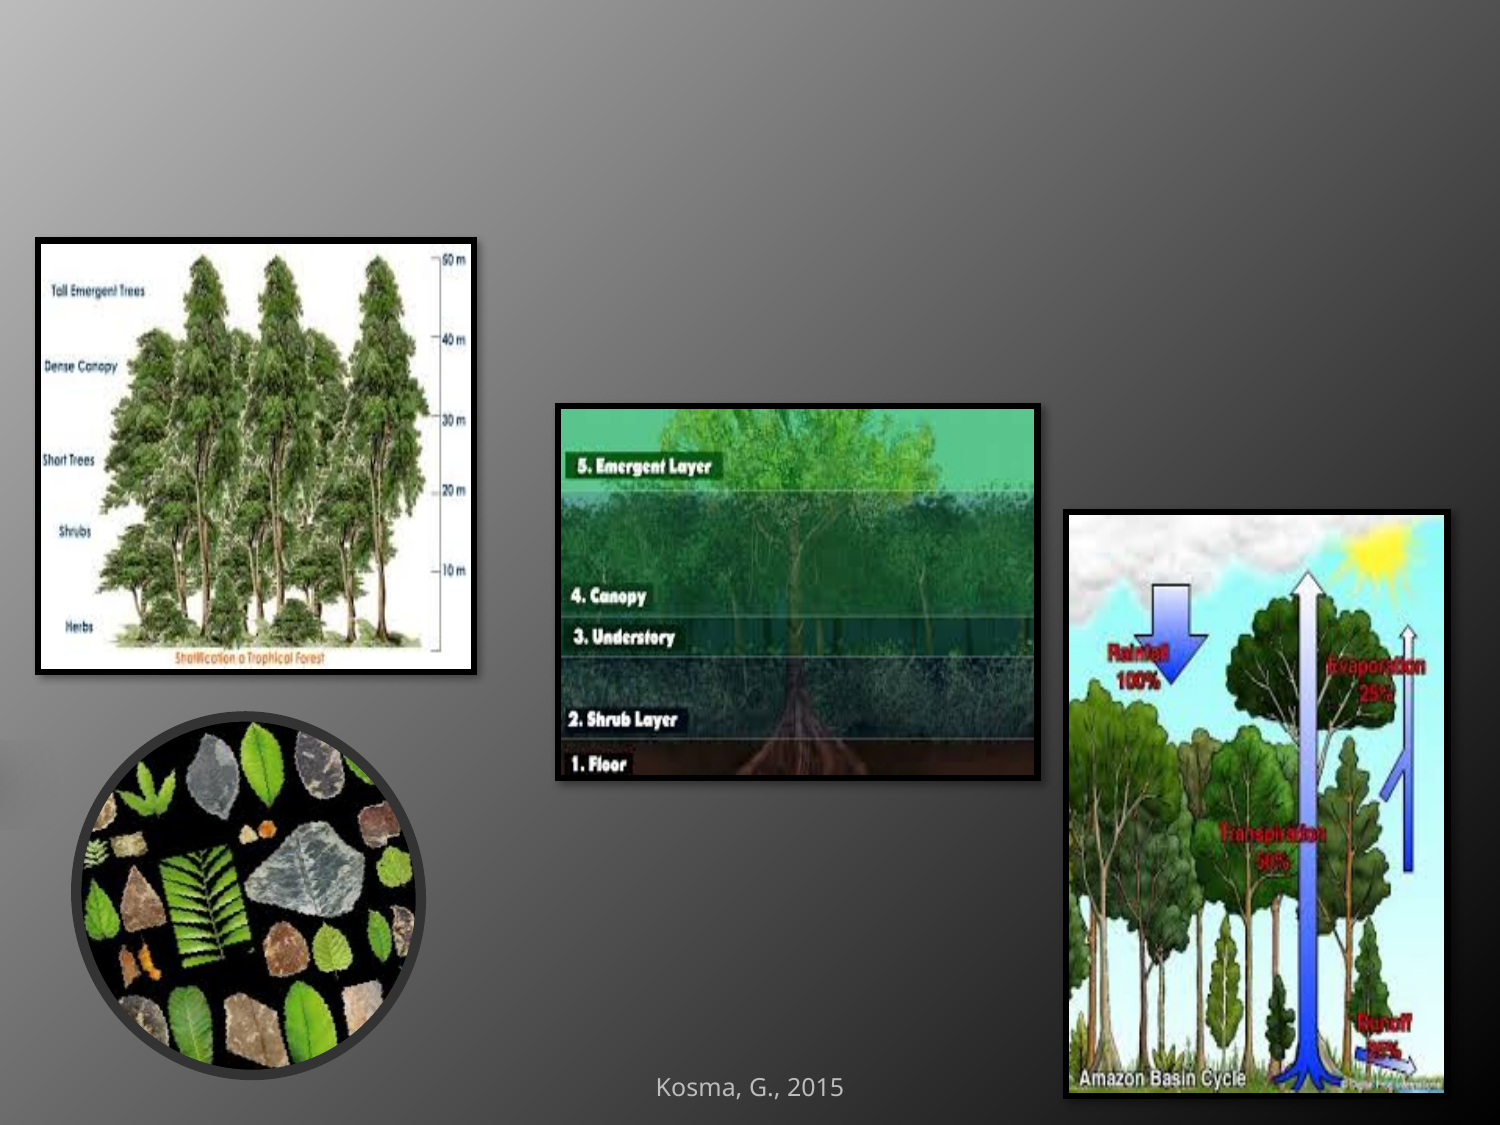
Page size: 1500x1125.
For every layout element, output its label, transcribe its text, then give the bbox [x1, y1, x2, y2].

picture [560, 408, 1035, 776]
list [76, 715, 421, 1076]
footer Kosma, G., 2015 [512, 1052, 988, 1113]
picture [40, 243, 472, 670]
picture [1068, 514, 1445, 1093]
slide_number 5 [1299, 1109, 1425, 1113]
